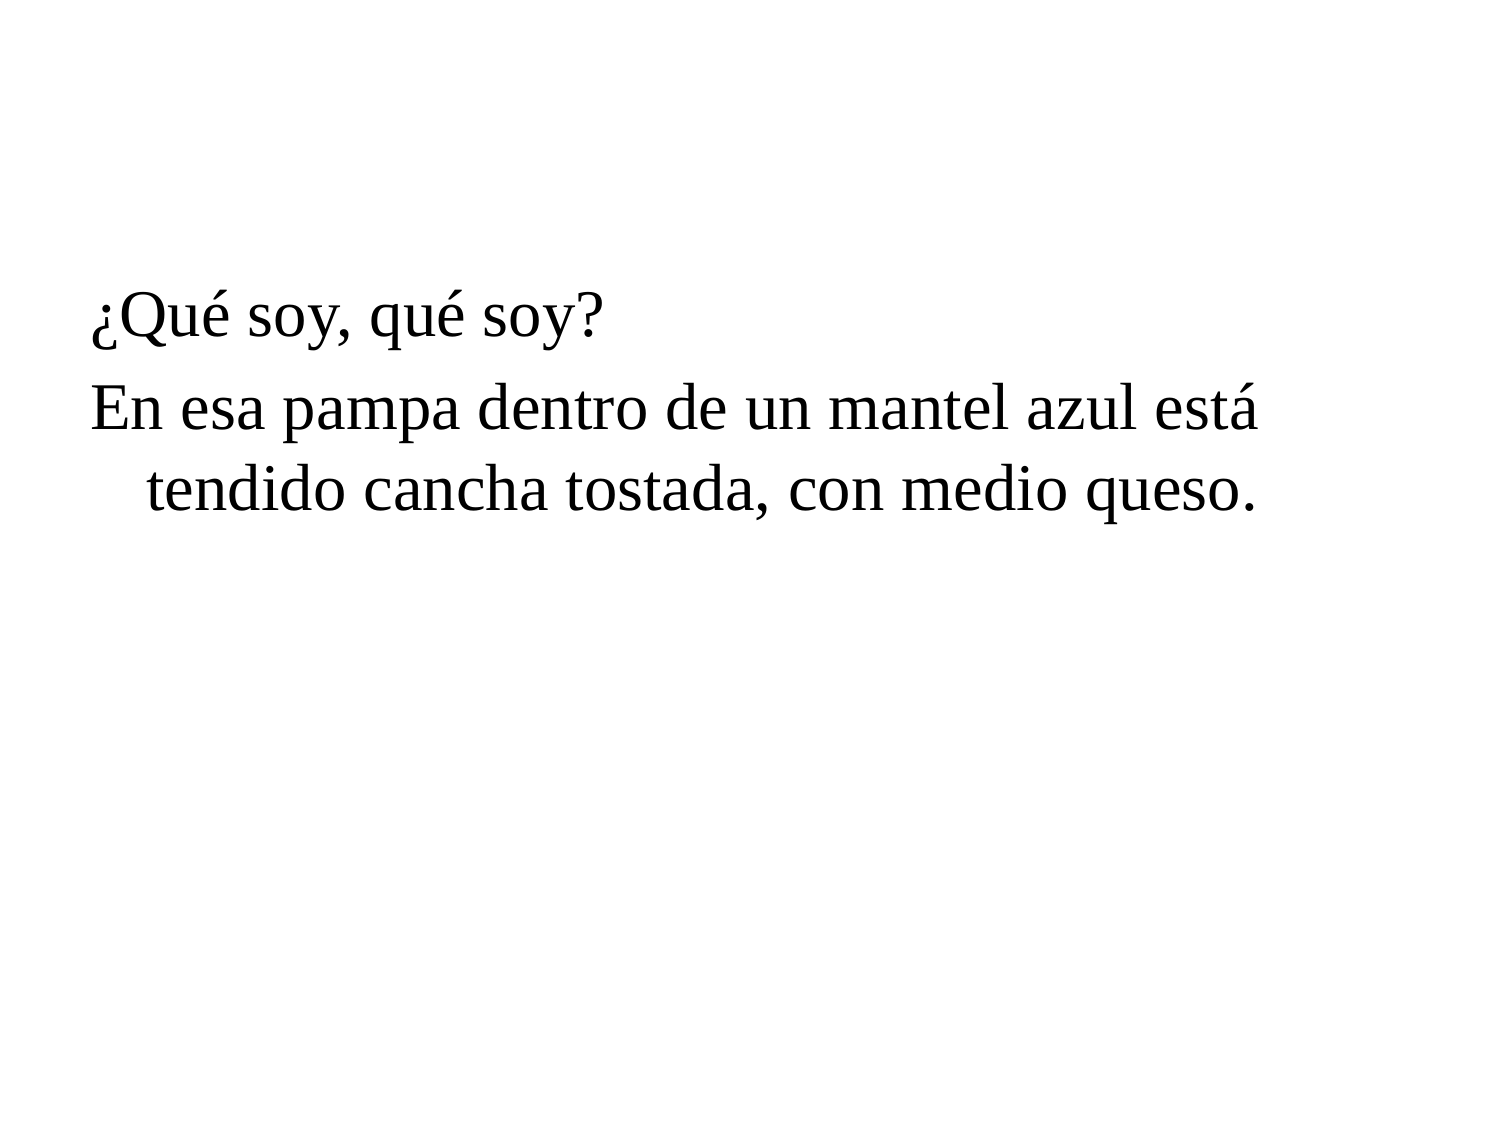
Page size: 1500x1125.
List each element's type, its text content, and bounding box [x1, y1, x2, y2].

list ¿Qué soy, qué soy? En esa pampa dentro de un mantel azul está tendido cancha tostada, con medio queso. [75, 262, 1425, 1005]
